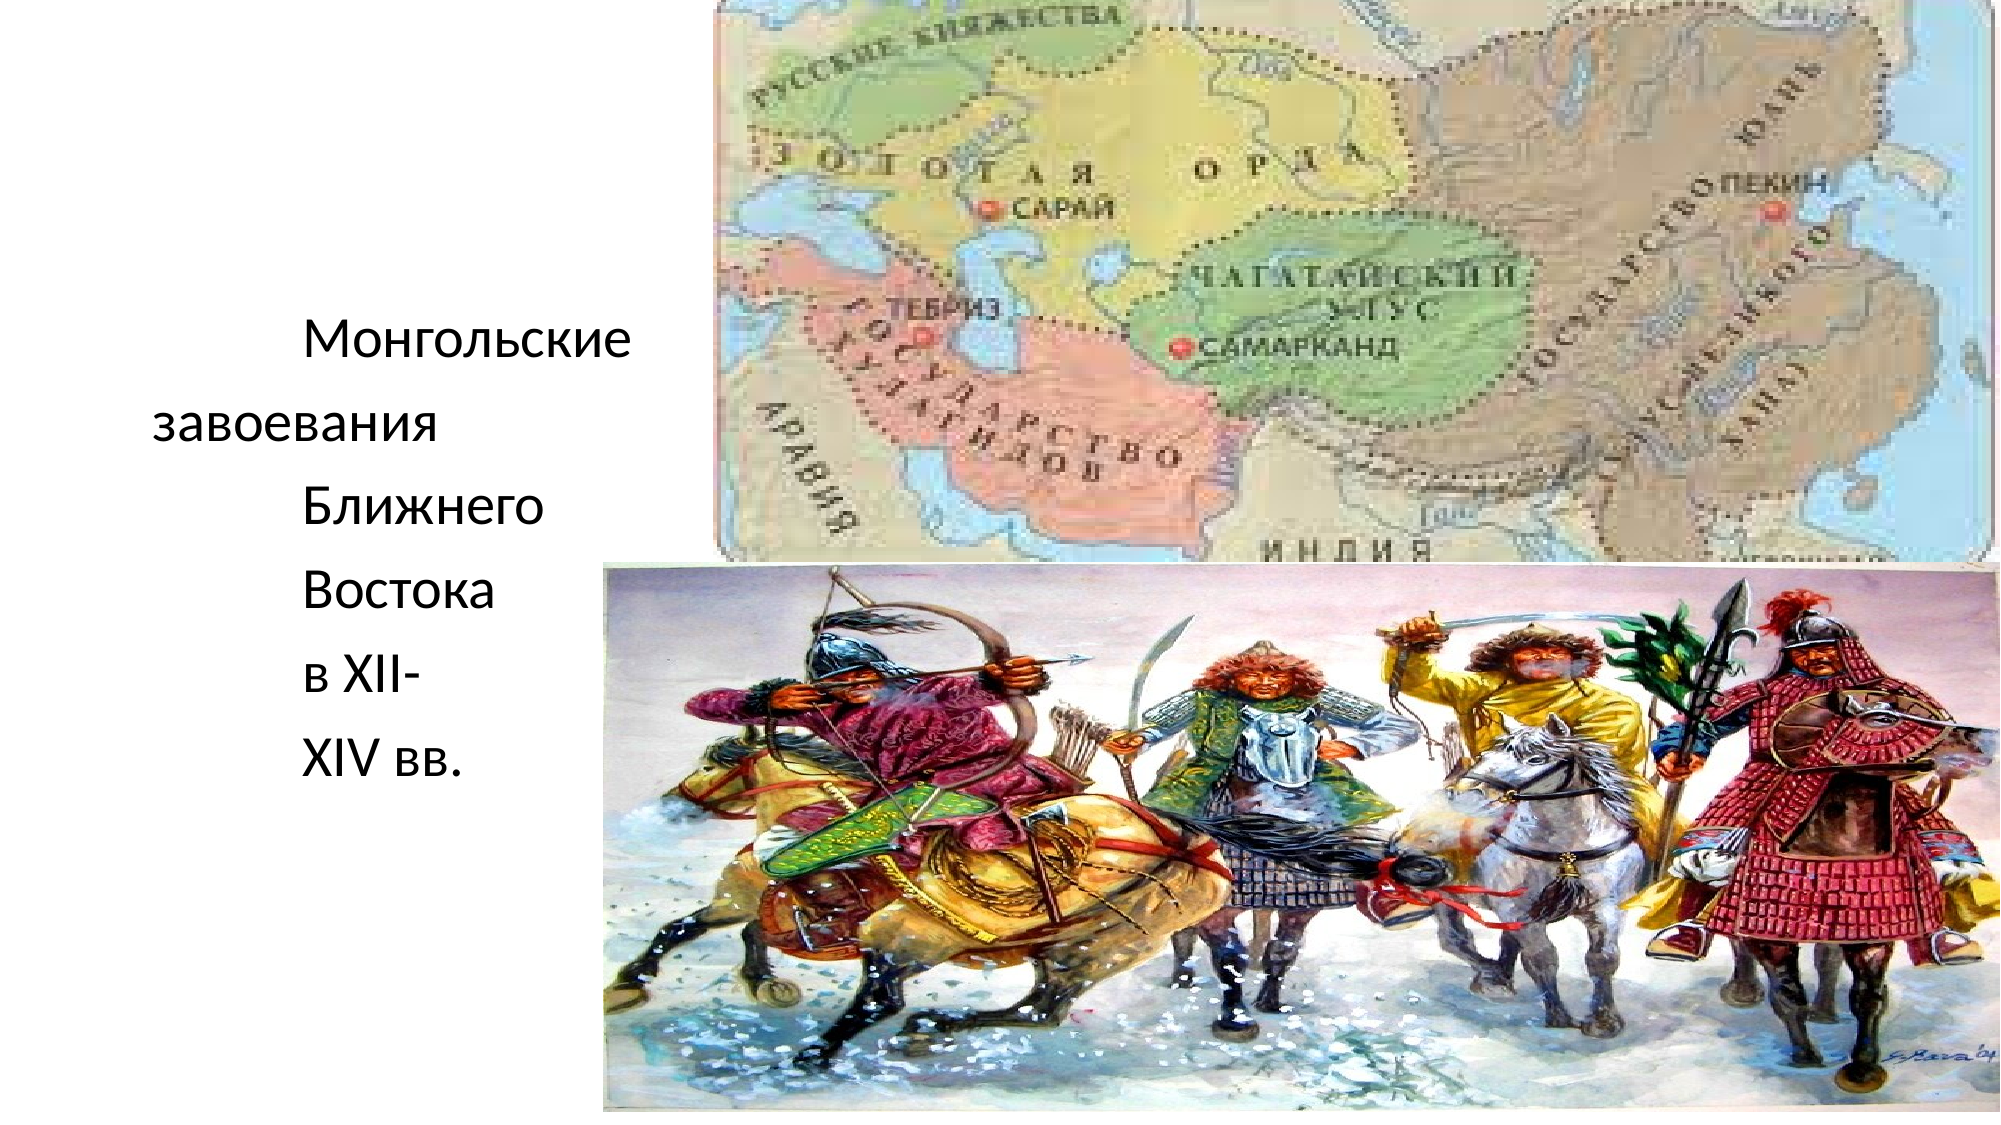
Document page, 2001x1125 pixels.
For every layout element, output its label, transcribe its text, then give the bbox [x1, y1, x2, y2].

list Монгольские завоевания Ближнего Востока в XII- XIV вв. [137, 299, 686, 1014]
picture [603, 0, 2000, 1112]
